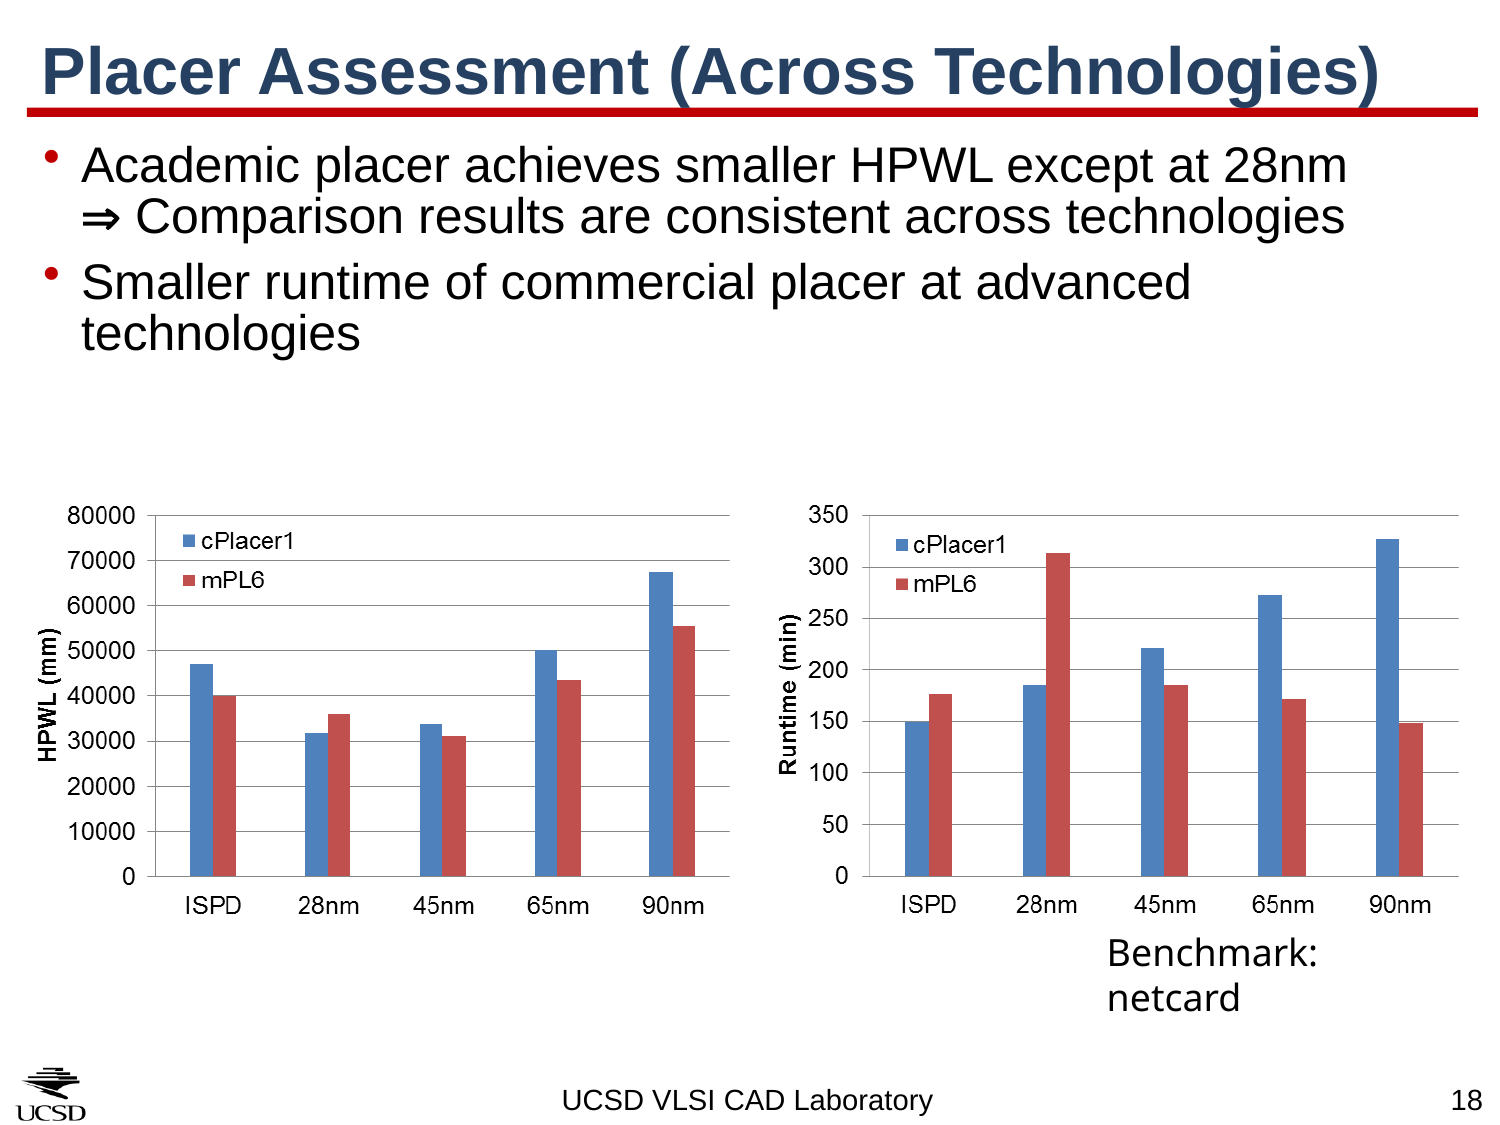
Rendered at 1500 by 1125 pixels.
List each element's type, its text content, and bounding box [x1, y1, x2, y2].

picture [23, 491, 1480, 931]
title Placer Assessment (Across Technologies) [26, 23, 1479, 122]
text_box Benchmark: netcard [1091, 939, 1467, 1027]
picture [12, 1063, 88, 1125]
list Academic placer achieves smaller HPWL except at 28nm  Comparison results are consistent across technologies Smaller runtime of commercial placer at advanced technologies [27, 134, 1478, 465]
